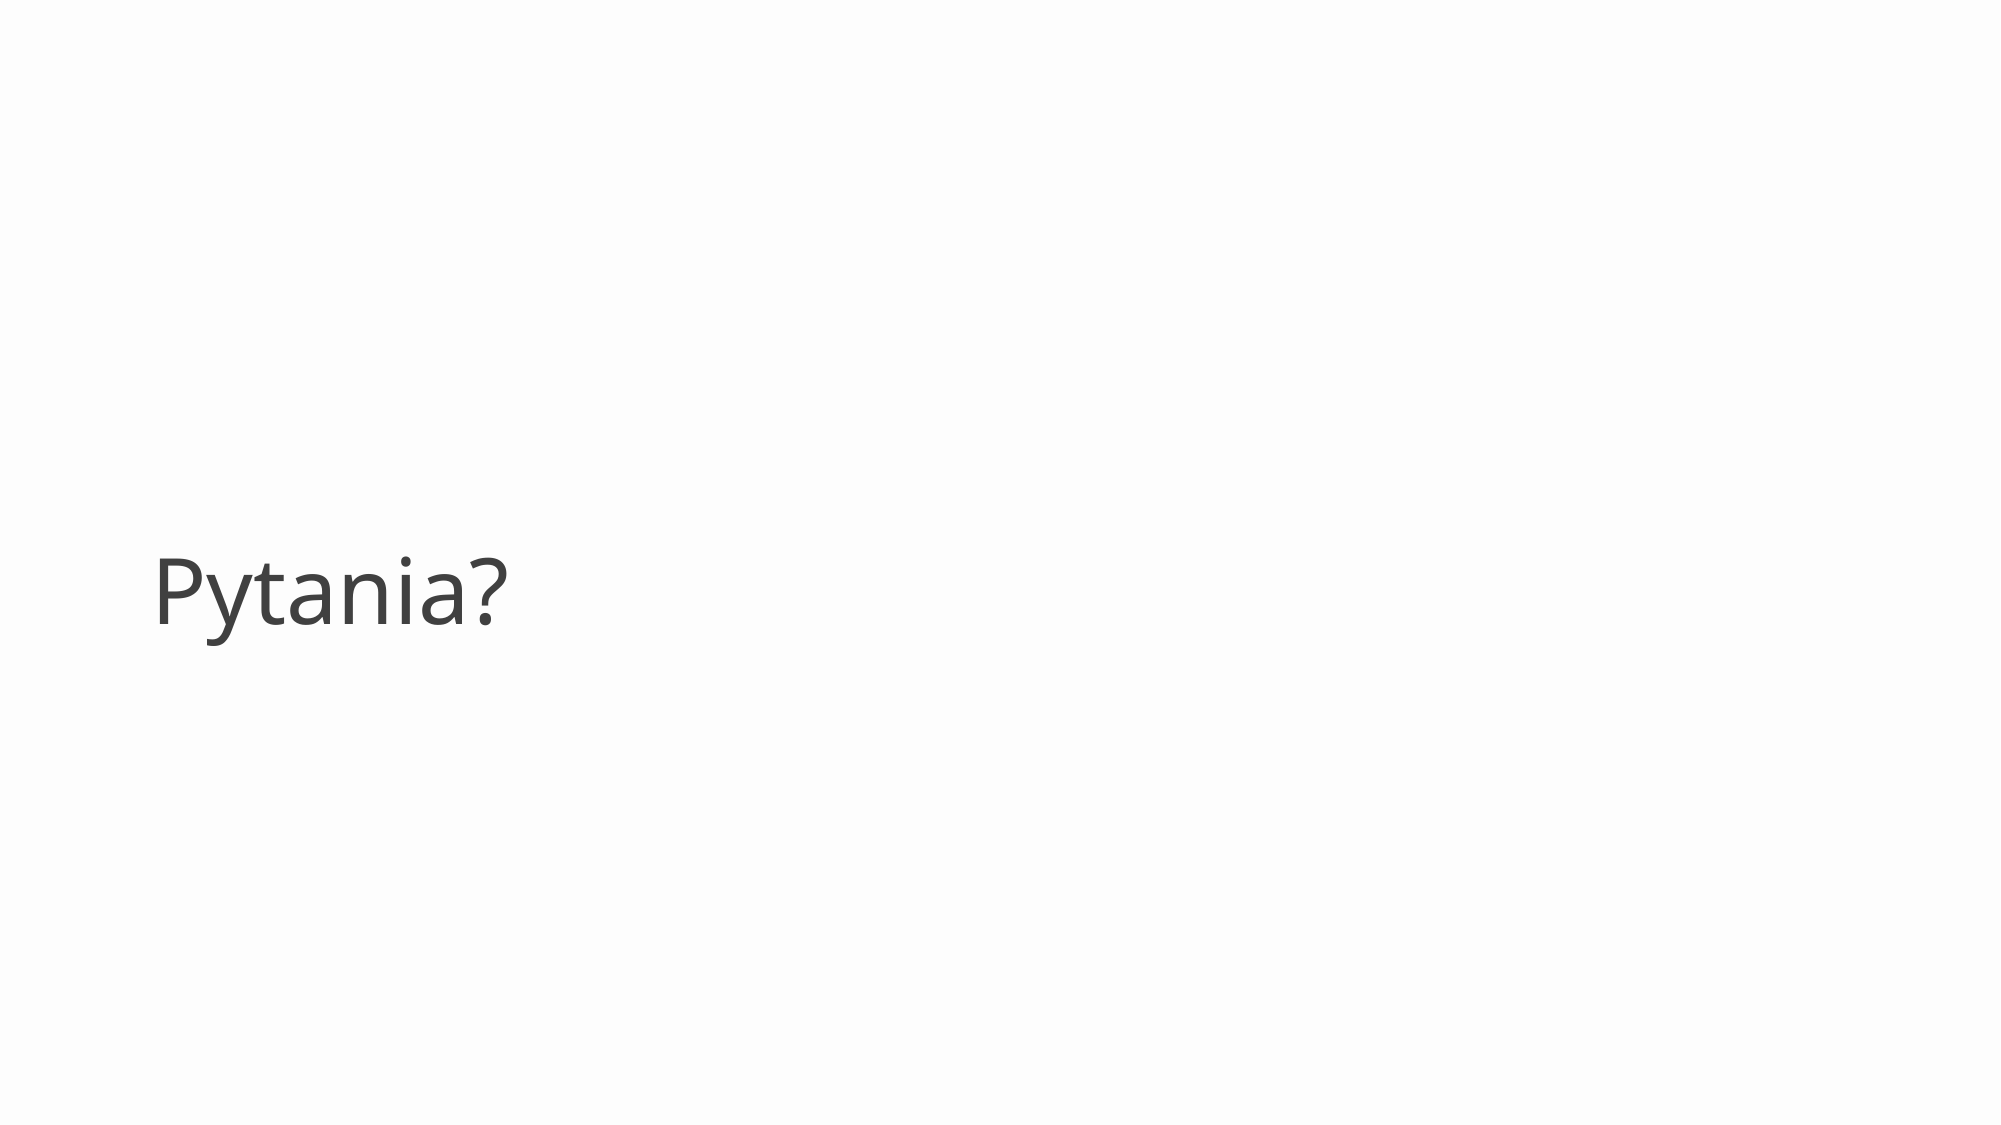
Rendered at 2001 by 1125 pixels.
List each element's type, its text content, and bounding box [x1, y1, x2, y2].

title Pytania? [136, 514, 1862, 882]
